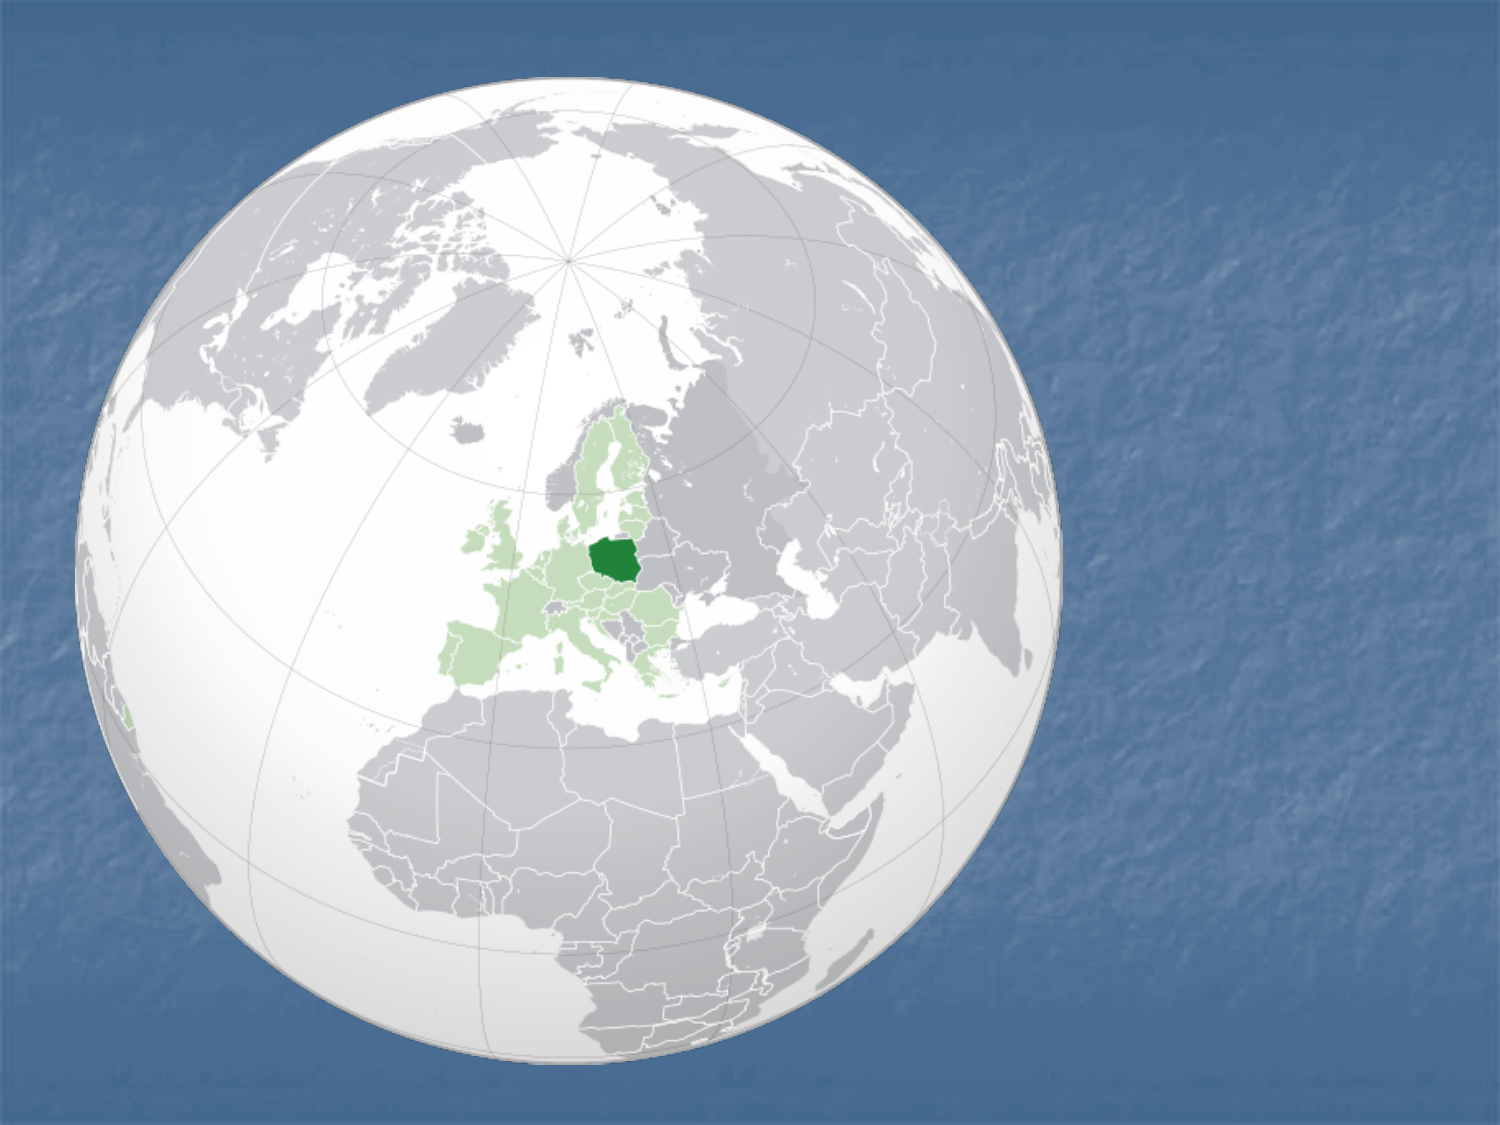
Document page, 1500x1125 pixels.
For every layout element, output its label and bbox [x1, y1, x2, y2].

list [74, 77, 1063, 1066]
